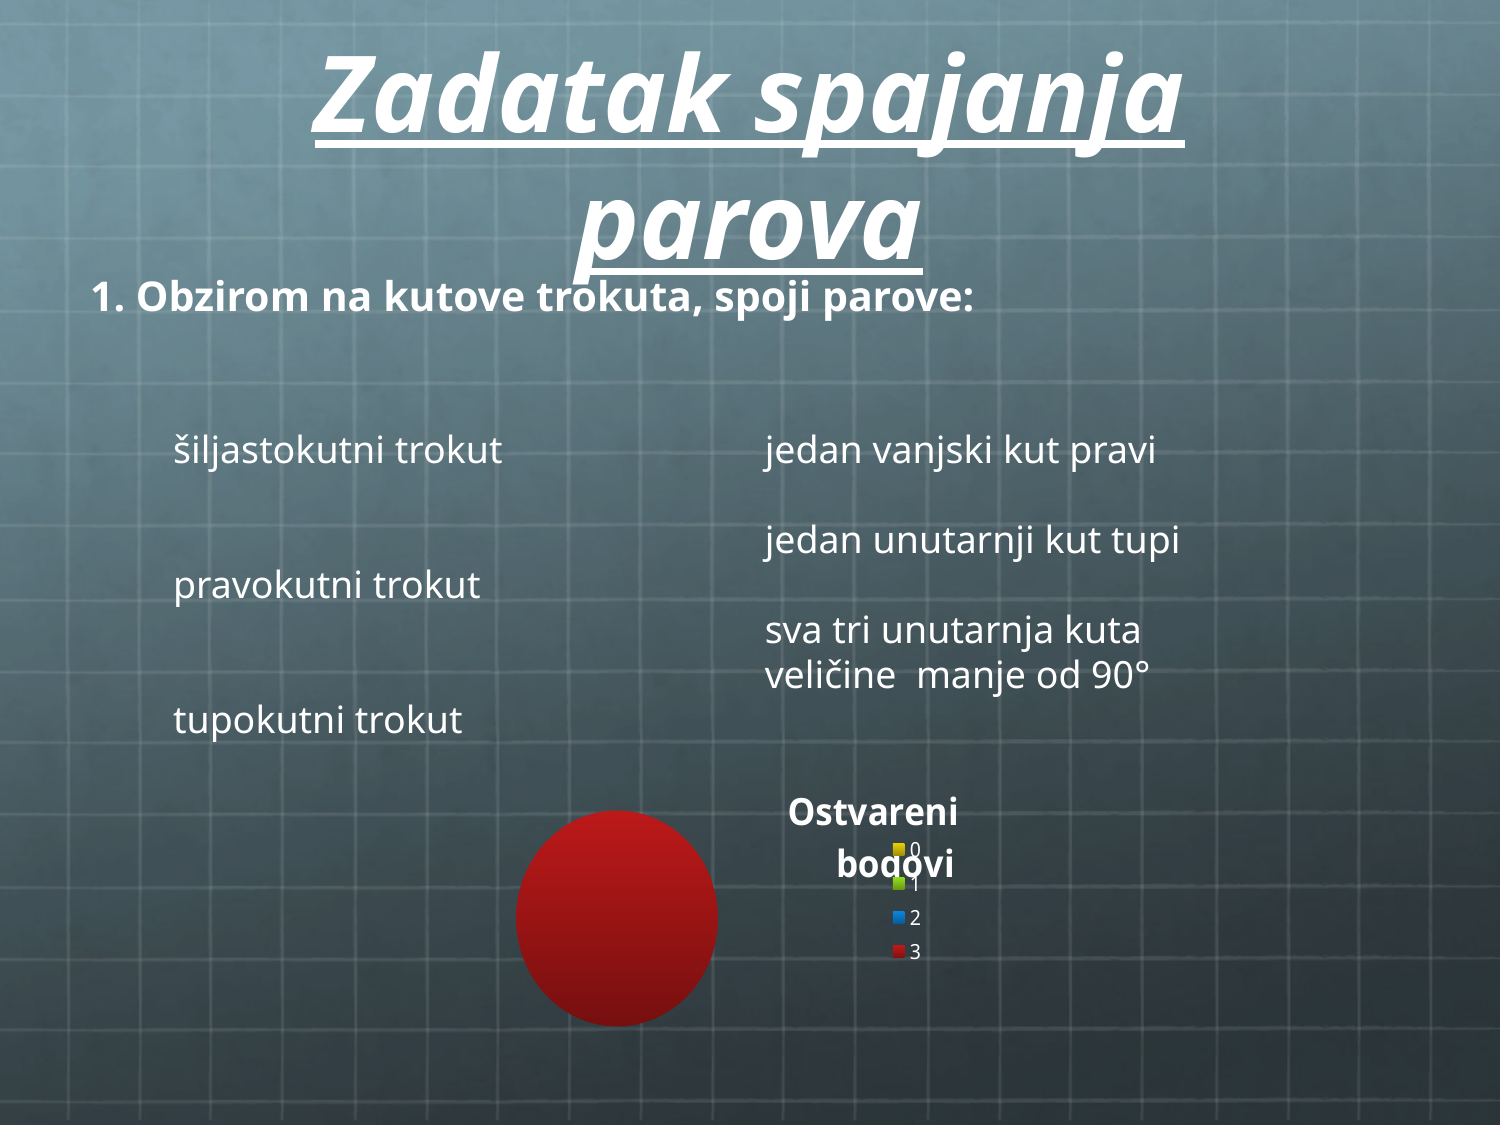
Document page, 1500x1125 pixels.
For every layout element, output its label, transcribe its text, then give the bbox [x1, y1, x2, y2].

picture [0, 0, 1500, 1125]
chart [429, 747, 975, 1055]
text_box šiljastokutni trokut pravokutni trokut tupokutni trokut [158, 418, 584, 794]
text_box jedan vanjski kut pravi jedan unutarnji kut tupi sva tri unutarnja kuta veličine manje od 90° [750, 418, 1278, 749]
title Zadatak spajanja parova [127, 17, 1372, 262]
list 1. Obzirom na kutove trokuta, spoji parove: [75, 262, 1425, 411]
